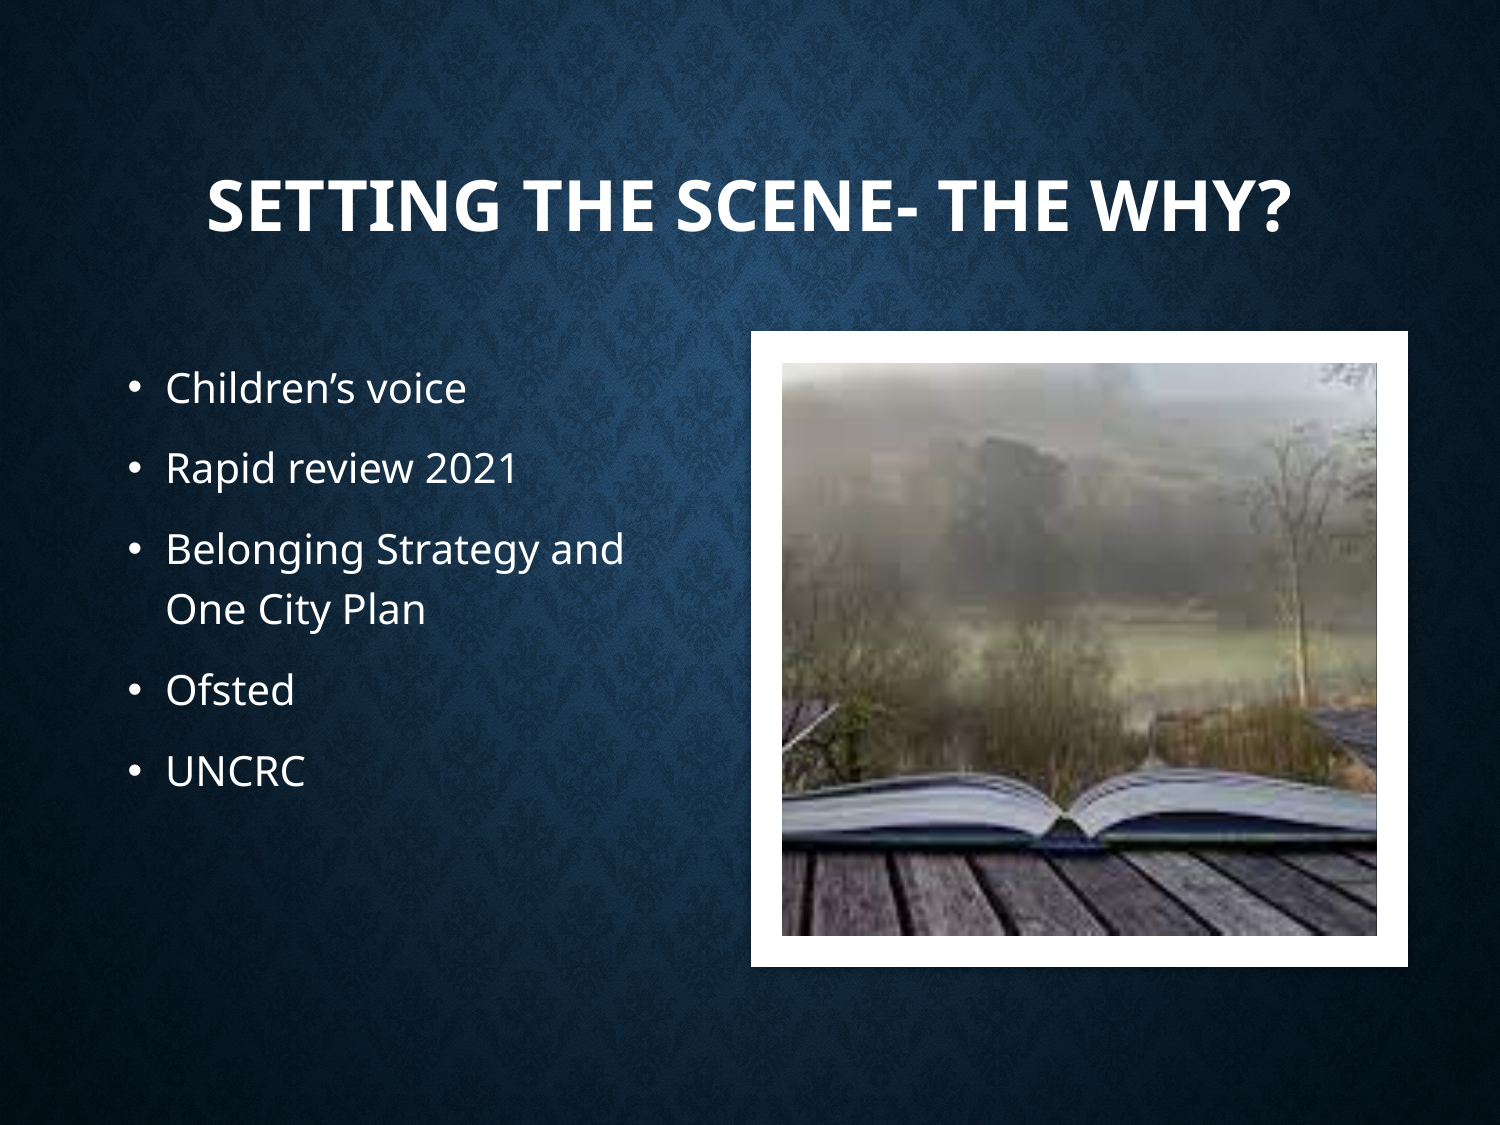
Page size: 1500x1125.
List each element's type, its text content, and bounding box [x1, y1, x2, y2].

list Children’s voice Rapid review 2021 Belonging Strategy and One City Plan Ofsted UNCRC [112, 343, 730, 950]
title Setting the scene- The why? [112, 99, 1387, 318]
picture [781, 362, 1378, 937]
